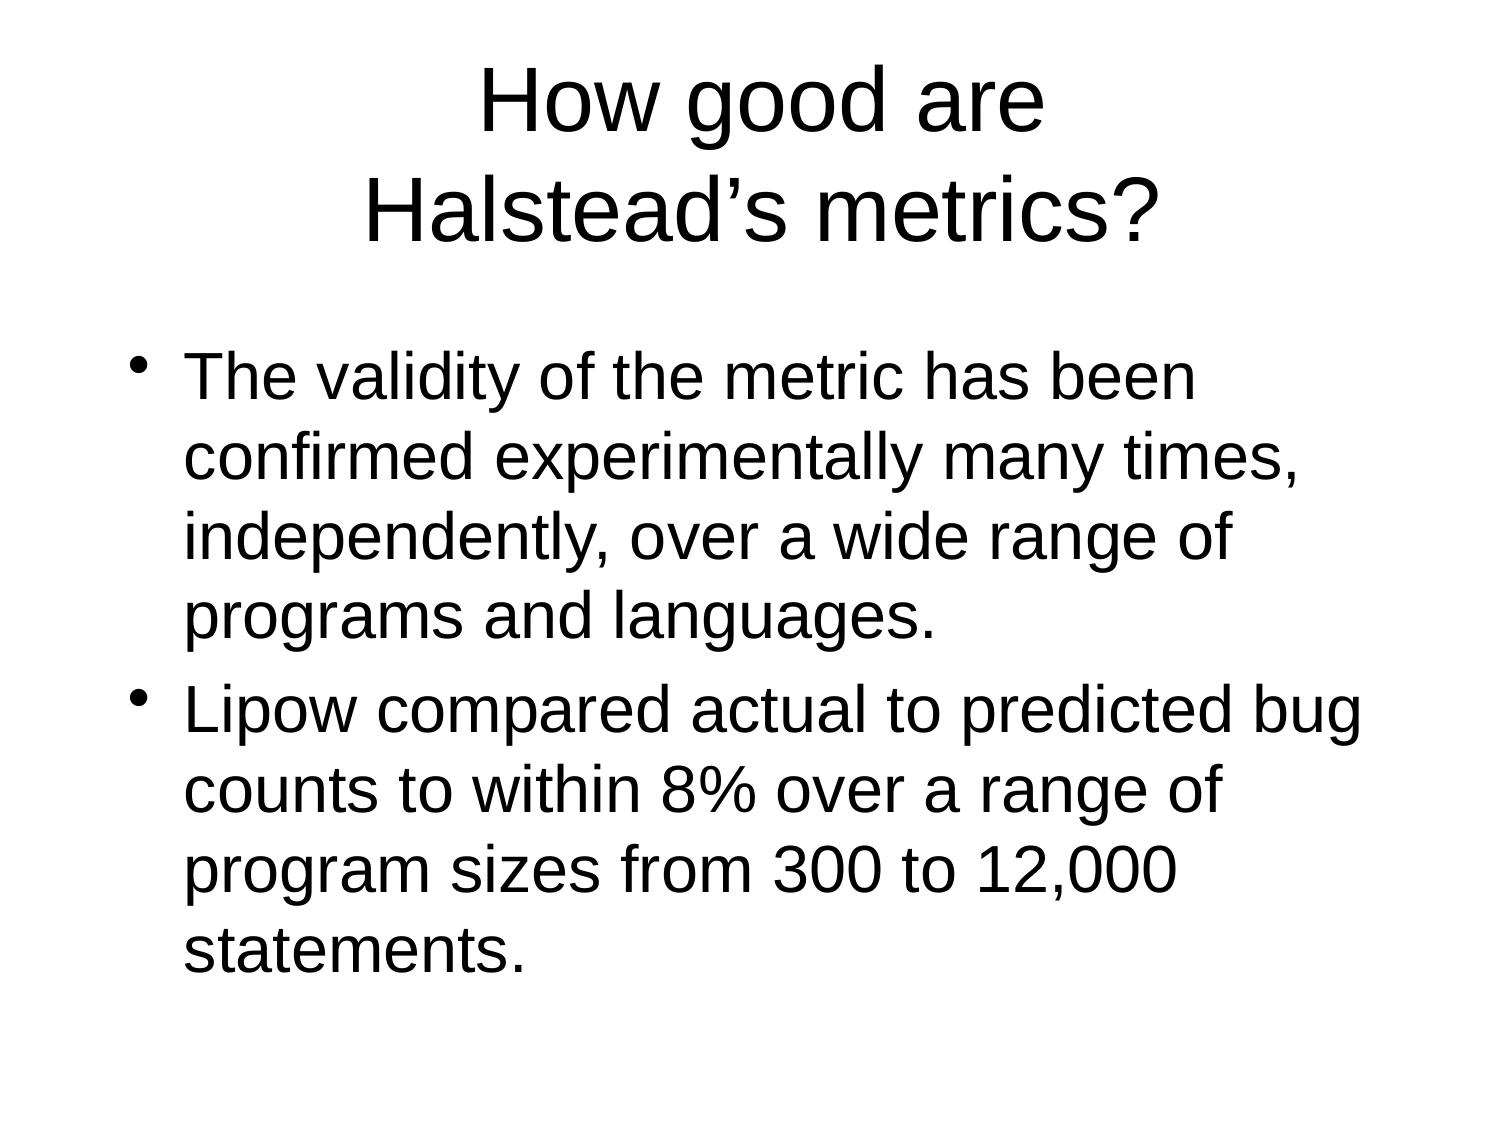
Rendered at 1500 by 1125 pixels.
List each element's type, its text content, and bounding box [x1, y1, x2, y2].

title How good are Halstead’s metrics? [125, 62, 1400, 238]
list The validity of the metric has been confirmed experimentally many times, independently, over a wide range of programs and languages. Lipow compared actual to predicted bug counts to within 8% over a range of program sizes from 300 to 12,000 statements. [112, 324, 1388, 1000]
